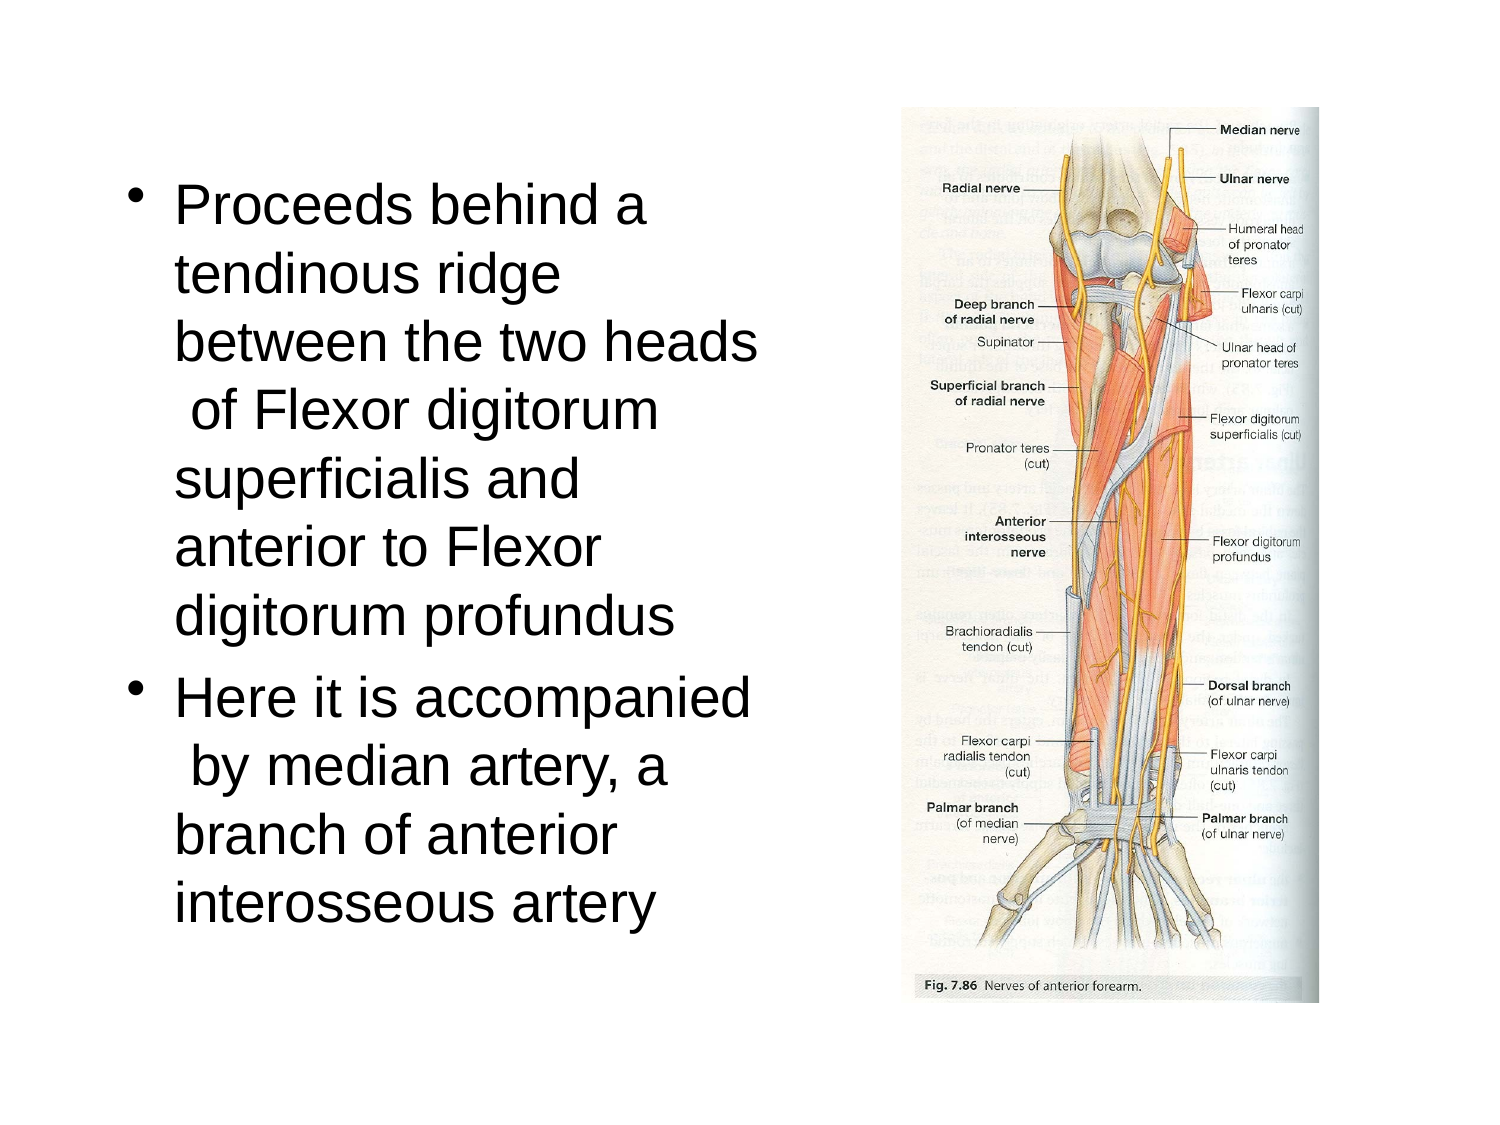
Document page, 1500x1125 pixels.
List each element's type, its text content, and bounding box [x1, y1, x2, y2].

text_box [901, 107, 1320, 1003]
text_box Proceeds behind a tendinous ridge between the two heads of Flexor digitorum superficialis and anterior to Flexor digitorum profundus Here it is accompanied by median artery, a branch of anterior interosseous artery [124, 166, 762, 934]
